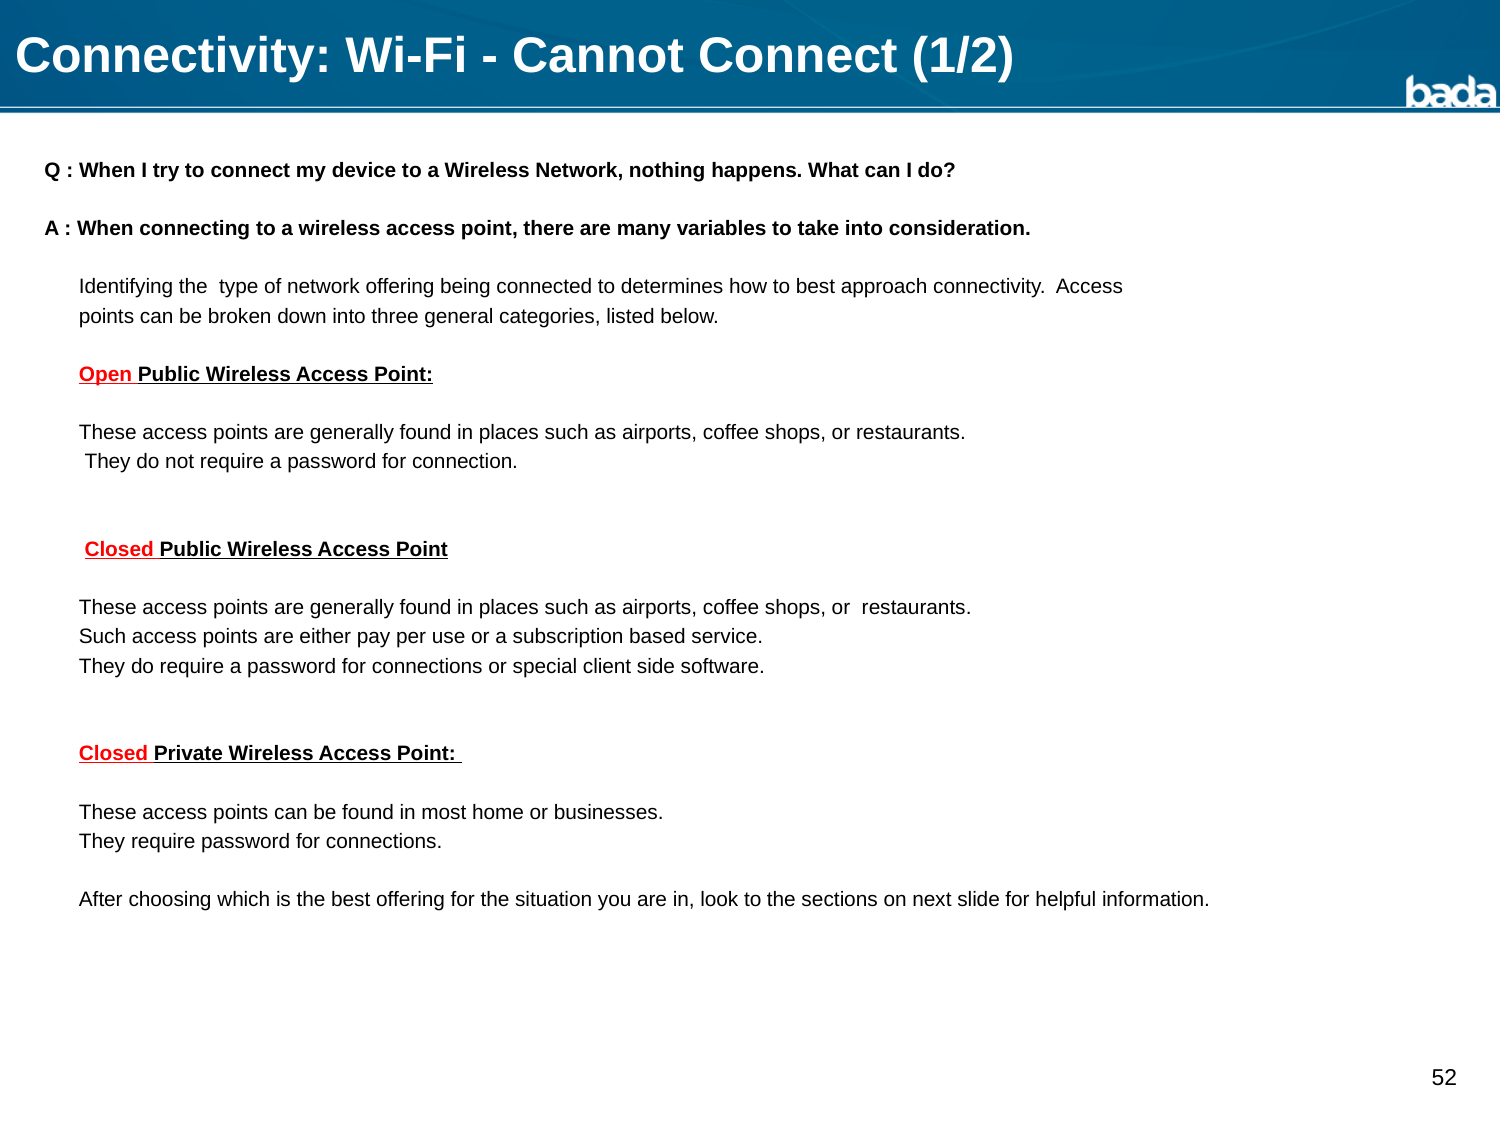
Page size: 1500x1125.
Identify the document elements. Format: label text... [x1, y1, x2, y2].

title Connectivity: Wi-Fi - Cannot Connect (1/2) [0, 0, 1500, 105]
slide_number 52 [1387, 1046, 1473, 1106]
list Q : When I try to connect my device to a Wireless Network, nothing happens. What can I do? A : When connecting to a wireless access point, there are many variables to take into consideration. Identifying the type of network offering being connected to determines how to best approach connectivity. Access points can be broken down into three general categories, listed below. Open Public Wireless Access Point: These access points are generally found in places such as airports, coffee shops, or restaurants. They do not require a password for connection. Closed Public Wireless Access Point These access points are generally found in places such as airports, coffee shops, or restaurants. Such access points are either pay per use or a subscription based service. They do require a password for connections or special client side software. Closed Private Wireless Access Point: These access points can be found in most home or businesses. They require password for connections. After choosing which is the best offering for the situation you are in, look to the sections on next slide for helpful information. [29, 148, 1471, 1095]
picture [0, 105, 1500, 1125]
